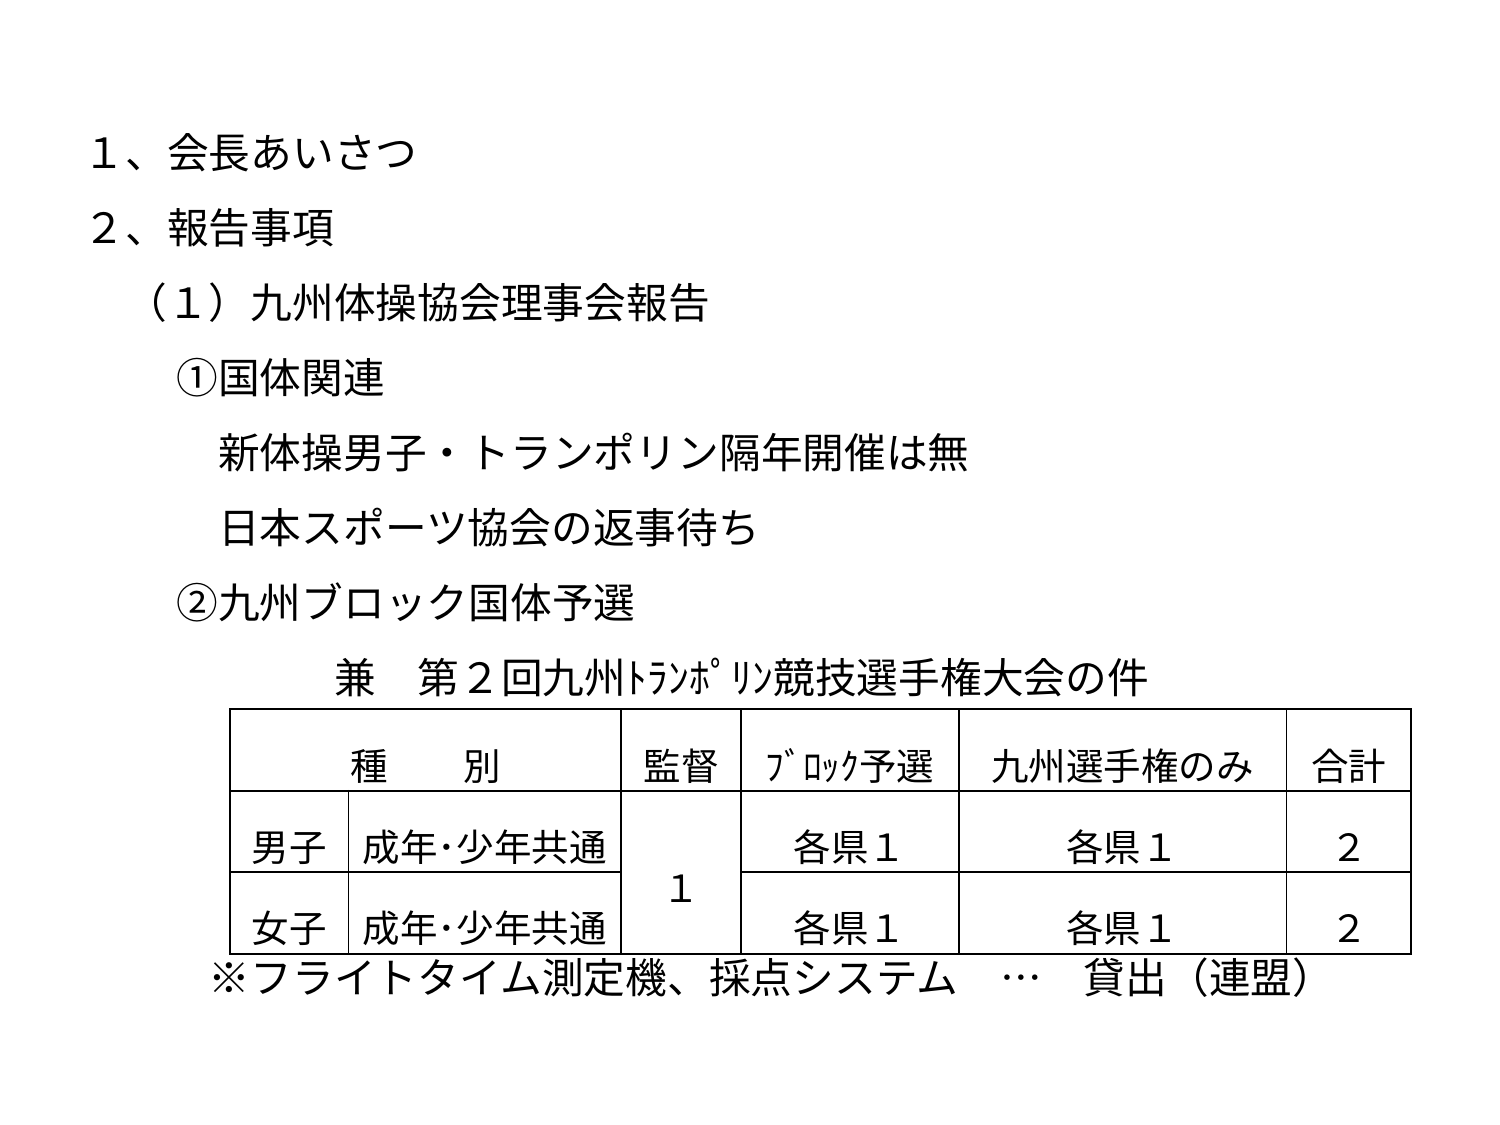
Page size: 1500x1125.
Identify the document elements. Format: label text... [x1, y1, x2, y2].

table_cell 成年･少年共通 [349, 792, 620, 871]
table_cell 各県１ [960, 792, 1286, 871]
table_cell 女子 [231, 873, 348, 953]
table_header 種 別 [231, 710, 620, 790]
table_header ﾌﾞﾛｯｸ予選 [742, 710, 958, 790]
table_cell ２ [1287, 873, 1410, 953]
table_header 監督 [622, 710, 740, 790]
table_cell 各県１ [742, 792, 958, 871]
table_cell 各県１ [742, 873, 958, 953]
table_header 九州選手権のみ [960, 710, 1286, 790]
text_box １、会長あいさつ ２、報告事項 （１）九州体操協会理事会報告 ①国体関連 新体操男子・トランポリン隔年開催は無 日本スポーツ協会の返事待ち ②九州ブロック国体予選 兼 第２回九州ﾄﾗﾝﾎﾟﾘﾝ競技選手権大会の件 ※フライトタイム測定機、採点システム … 貸出（連盟） [26, 19, 1468, 1094]
table_header 合計 [1287, 710, 1410, 790]
table_cell 男子 [231, 792, 348, 871]
table_cell １ [622, 792, 740, 953]
table_cell ２ [1287, 792, 1410, 871]
table_cell 成年･少年共通 [349, 873, 620, 953]
table_cell 各県１ [960, 873, 1286, 953]
